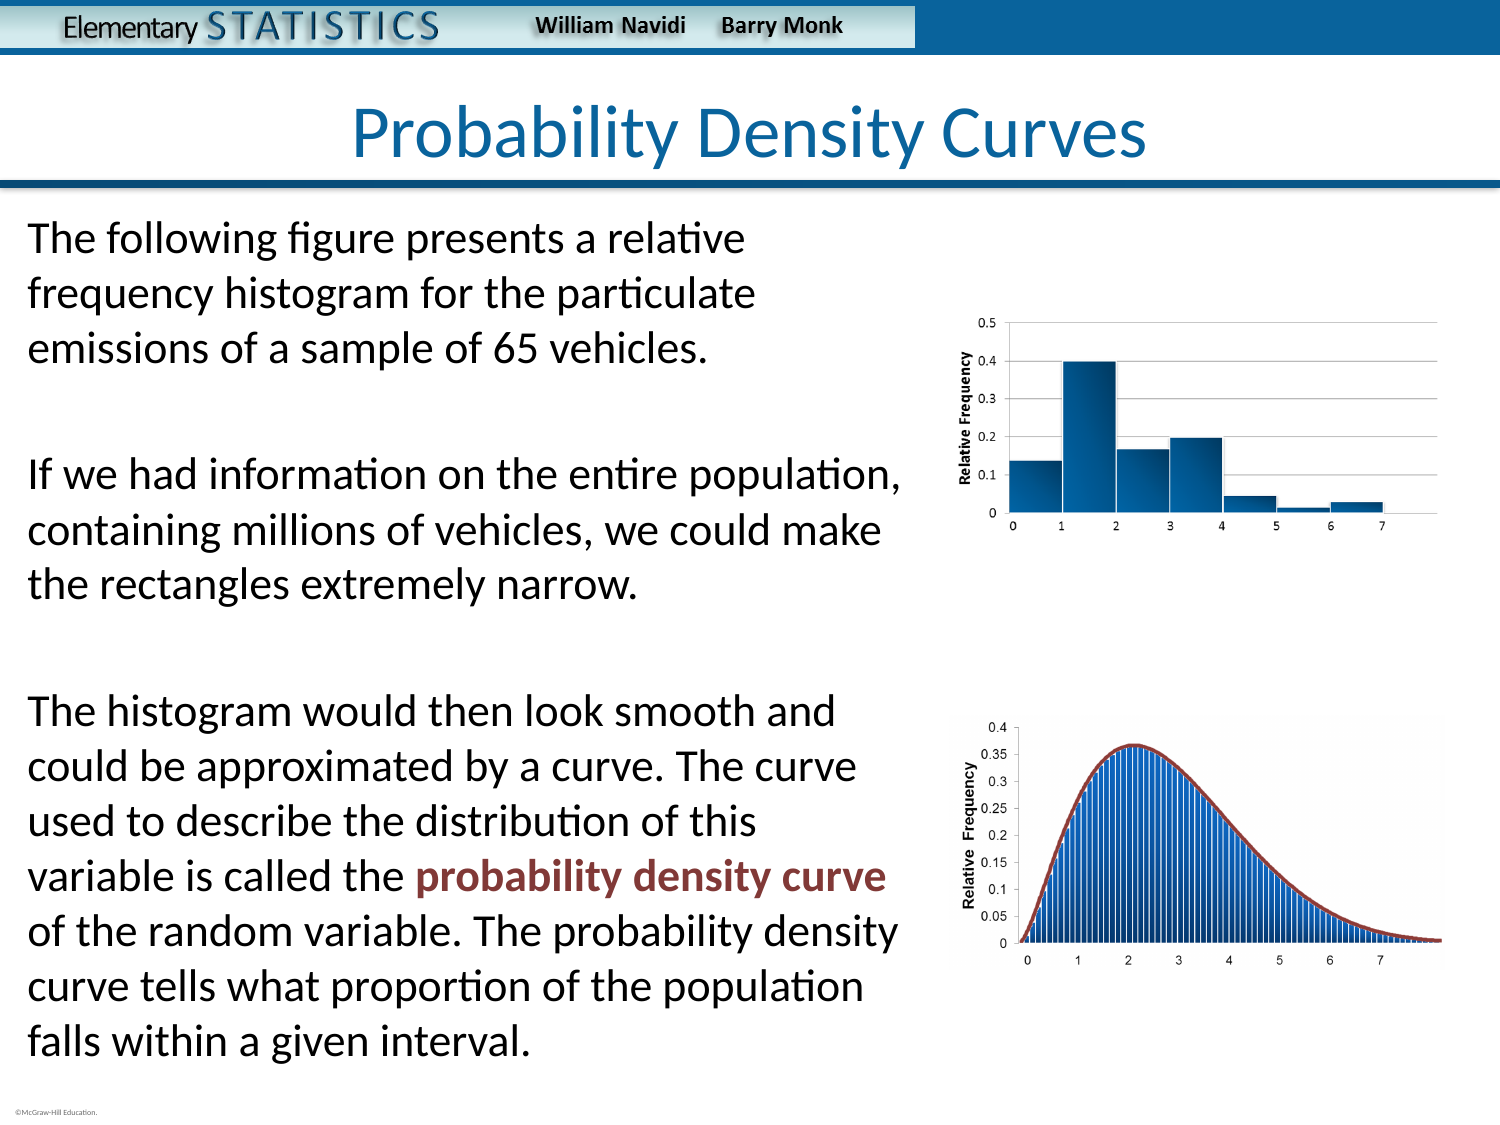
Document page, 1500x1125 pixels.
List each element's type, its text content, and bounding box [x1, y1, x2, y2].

picture [0, 0, 1500, 73]
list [948, 311, 1445, 535]
title Probability Density Curves [0, 75, 1500, 175]
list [948, 714, 1445, 970]
list The following figure presents a relative frequency histogram for the particulate emissions of a sample of 65 vehicles. If we had information on the entire population, containing millions of vehicles, we could make the rectangles extremely narrow. The histogram would then look smooth and could be approximated by a curve. The curve used to describe the distribution of this variable is called the probability density curve of the random variable. The probability density curve tells what proportion of the population falls within a given interval. [12, 200, 925, 1102]
